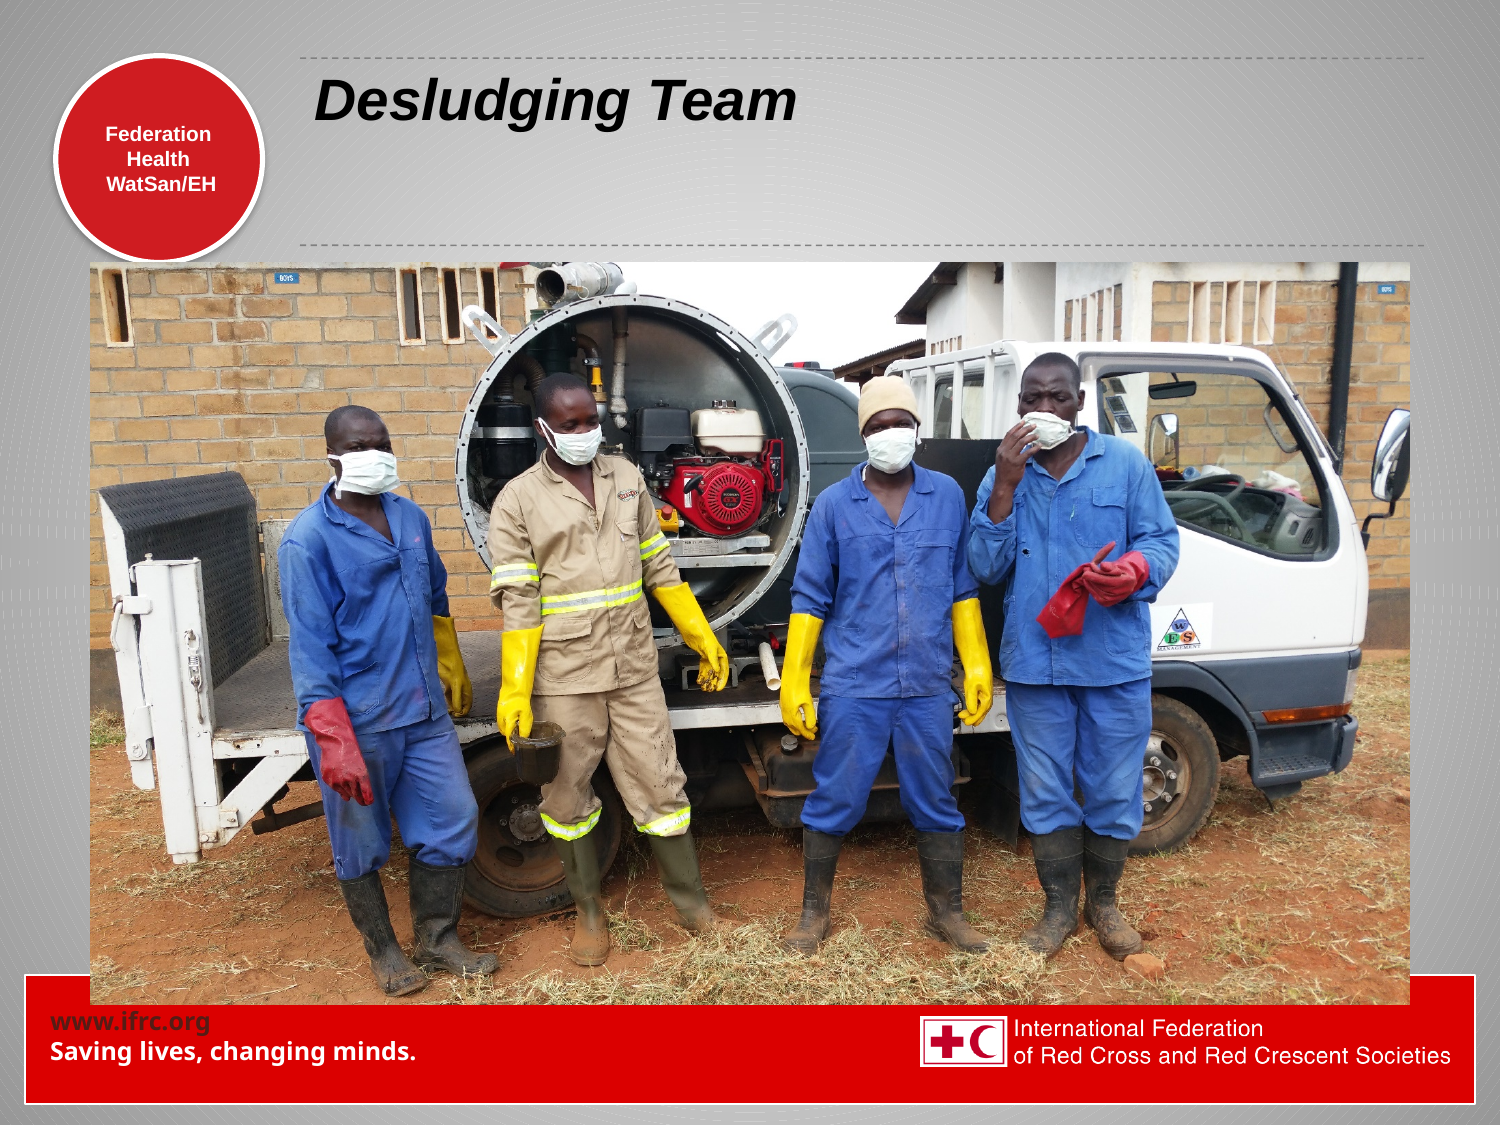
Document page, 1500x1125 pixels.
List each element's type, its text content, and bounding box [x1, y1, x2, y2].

picture [920, 1016, 1450, 1067]
title Desludging Team [300, 54, 1425, 243]
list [89, 262, 1411, 1006]
